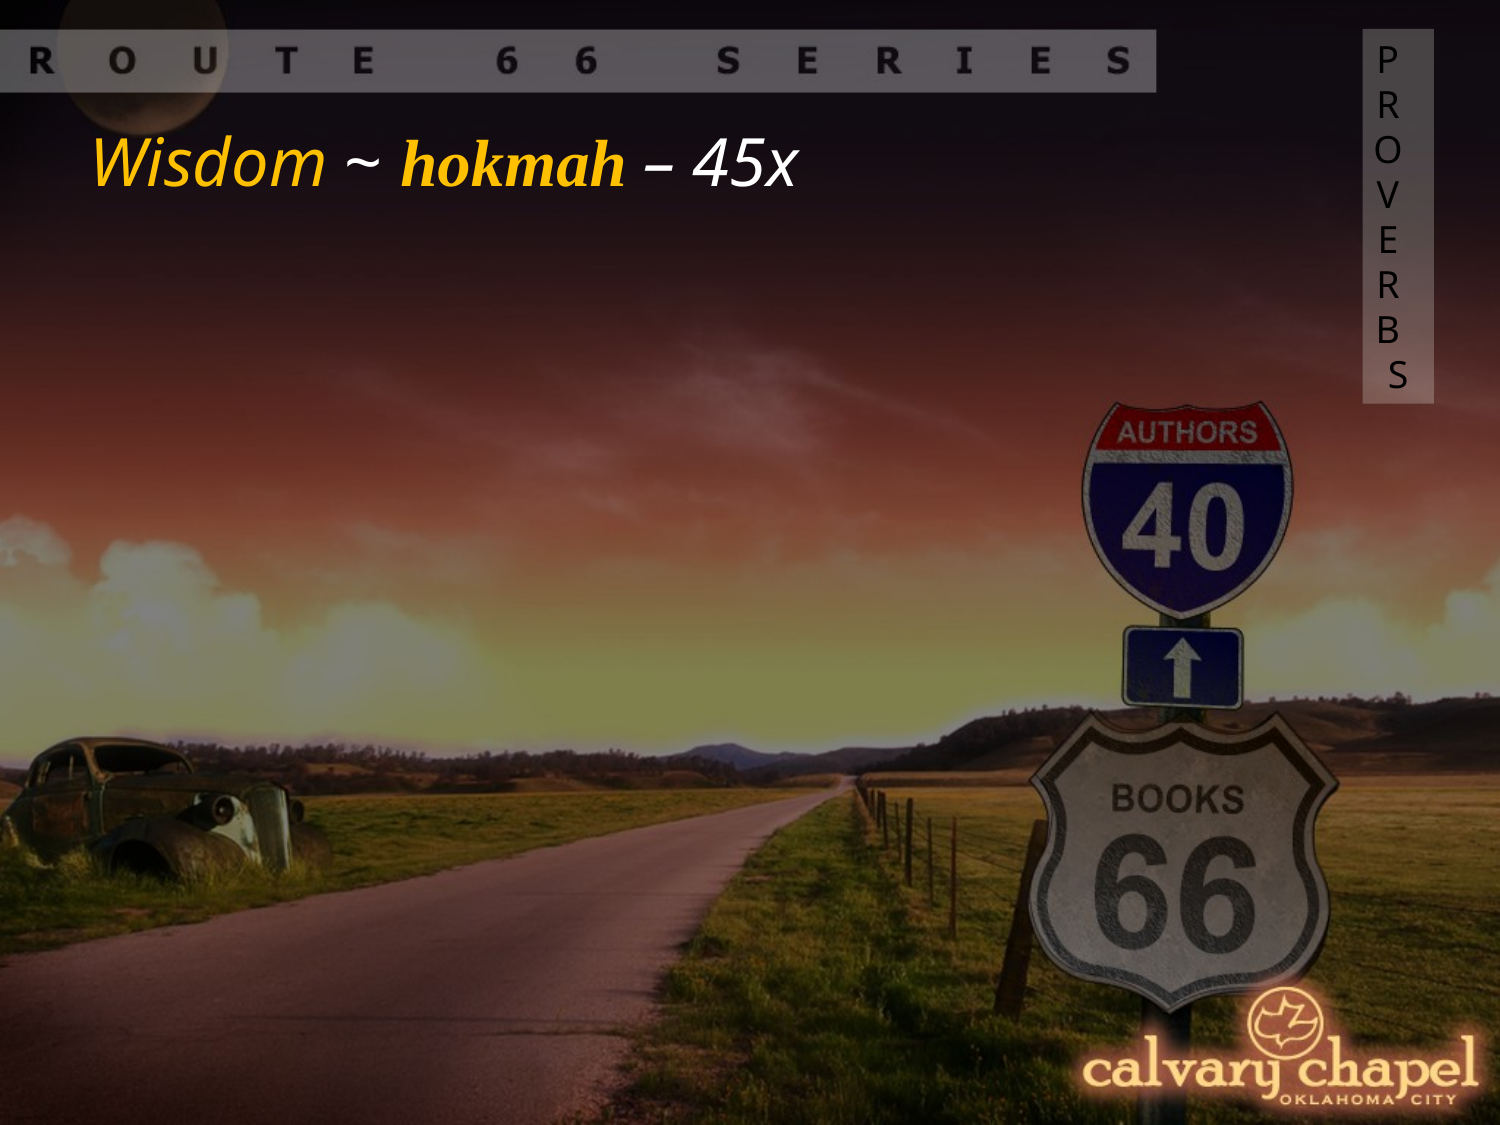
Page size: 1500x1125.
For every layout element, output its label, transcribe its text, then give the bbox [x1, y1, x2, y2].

picture [0, 0, 1500, 1125]
text_box Wisdom ~ hokmah – 45x [74, 112, 1338, 208]
text_box PROVERBS [1362, 28, 1434, 404]
